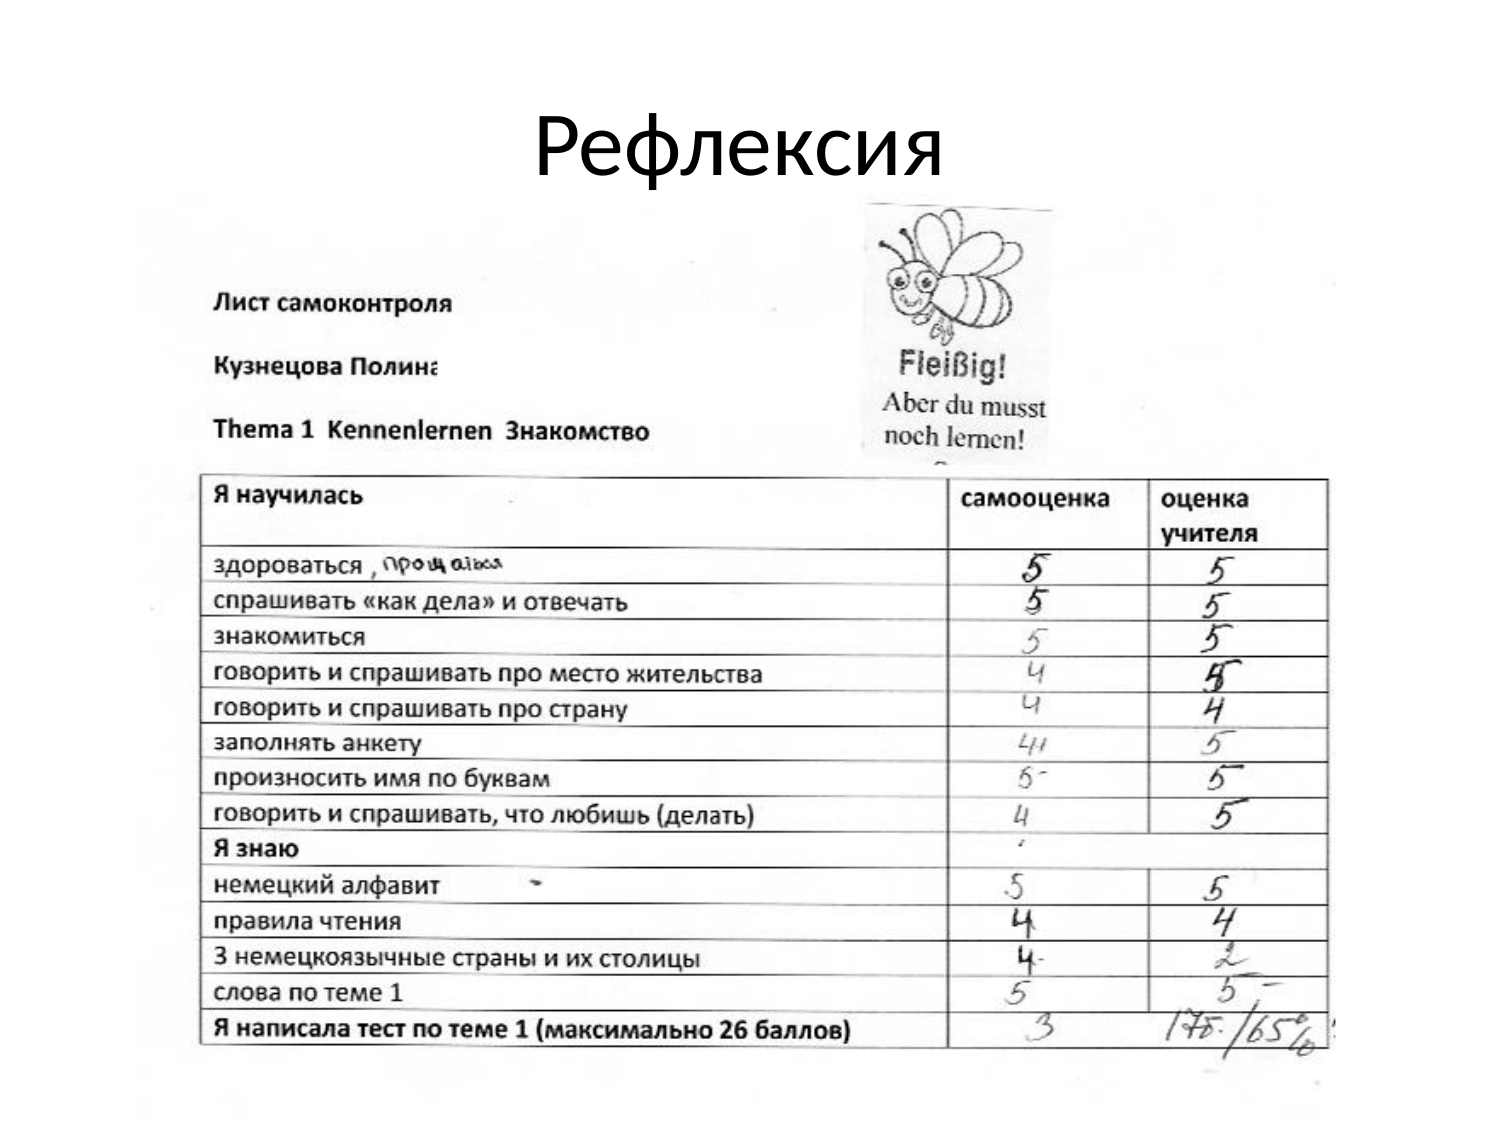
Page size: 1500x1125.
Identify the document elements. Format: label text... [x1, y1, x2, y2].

picture [137, 193, 1363, 1120]
title Рефлексия [75, 45, 1425, 233]
